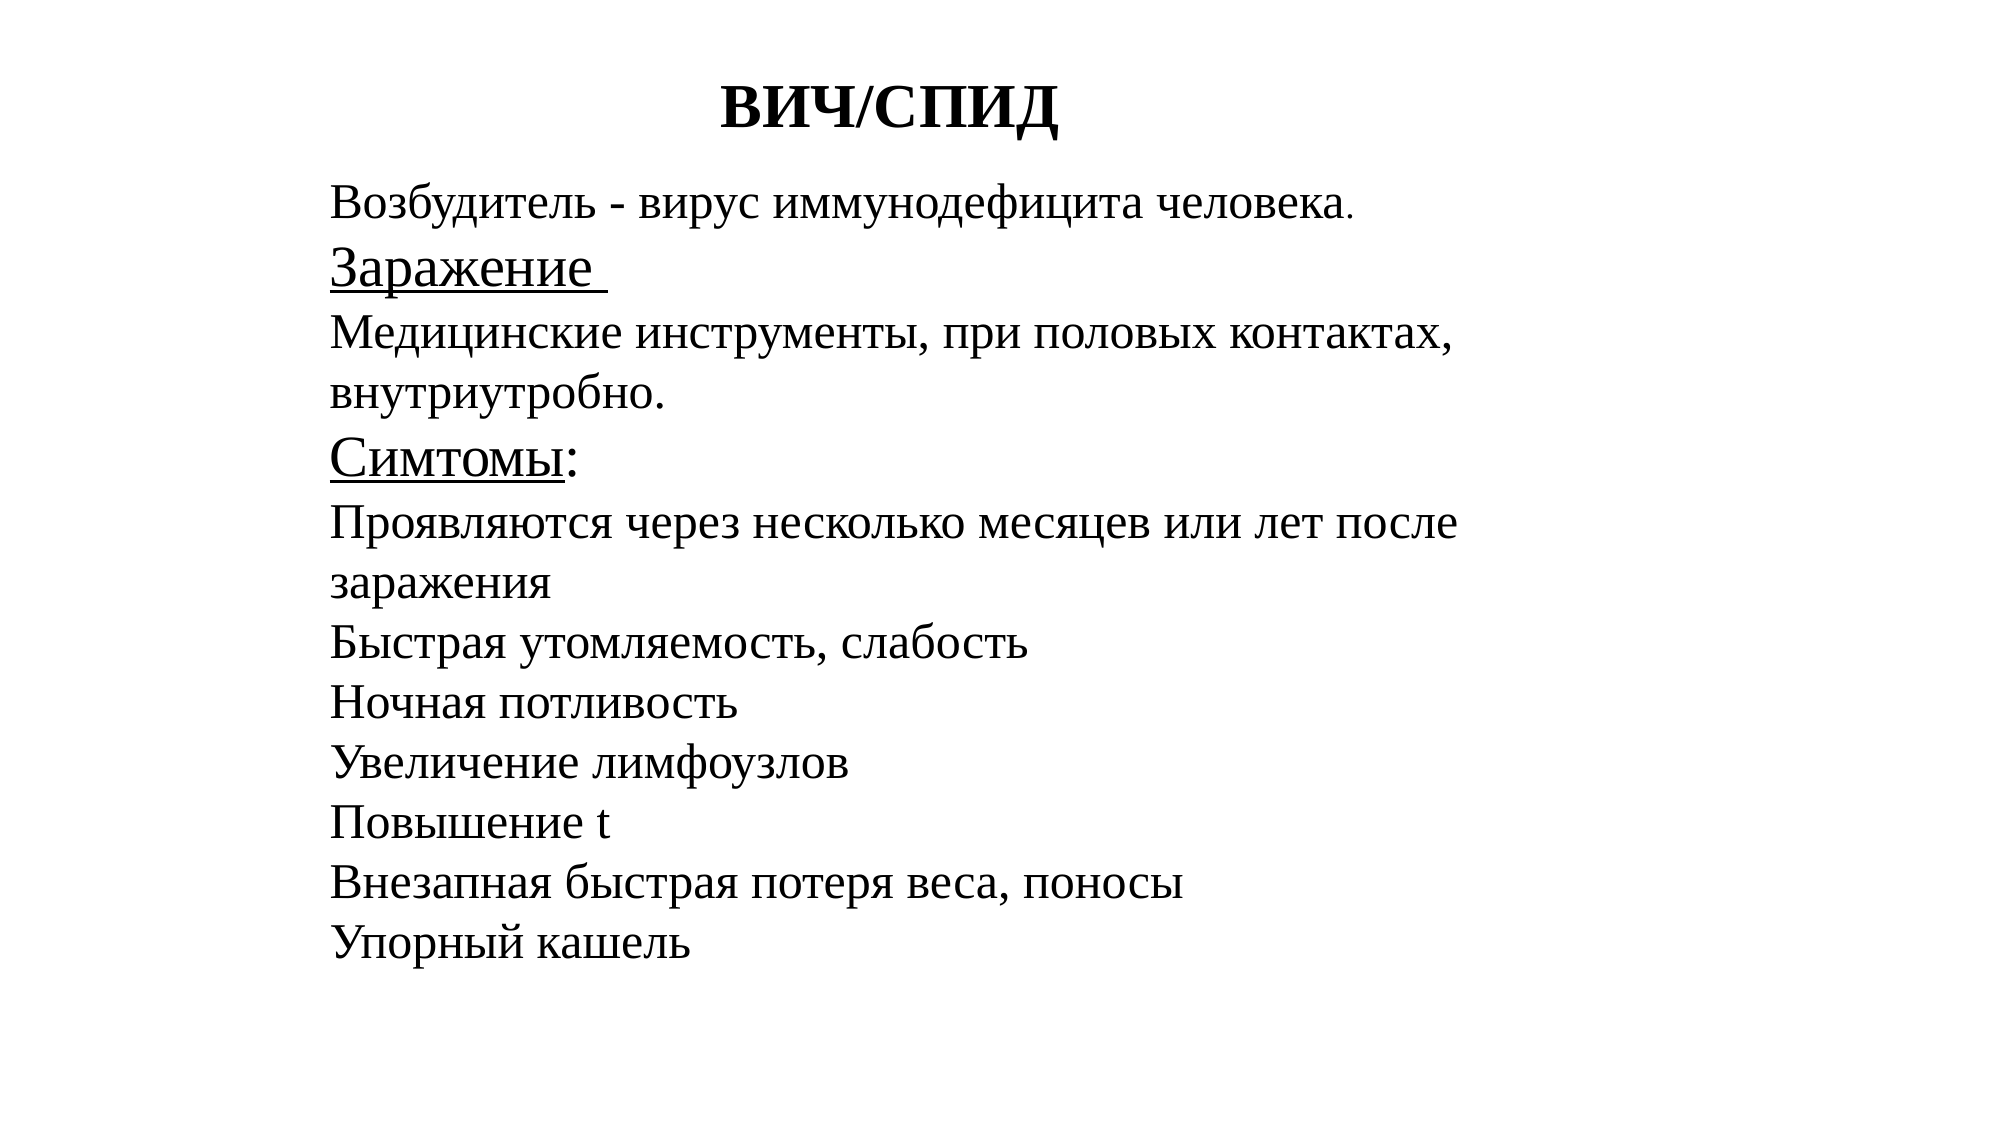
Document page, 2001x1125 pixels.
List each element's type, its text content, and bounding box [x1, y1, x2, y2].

text_box Возбудитель - вирус иммунодефицита человека. Заражение Медицинские инструменты, при половых контактах, внутриутробно. Симтомы: Проявляются через несколько месяцев или лет после заражения Быстрая утомляемость, слабость Ночная потливость Увеличение лимфоузлов Повышение t Внезапная быстрая потеря веса, поносы Упорный кашель [314, 160, 1626, 1021]
list ВИЧ/СПИД [105, 66, 1675, 963]
